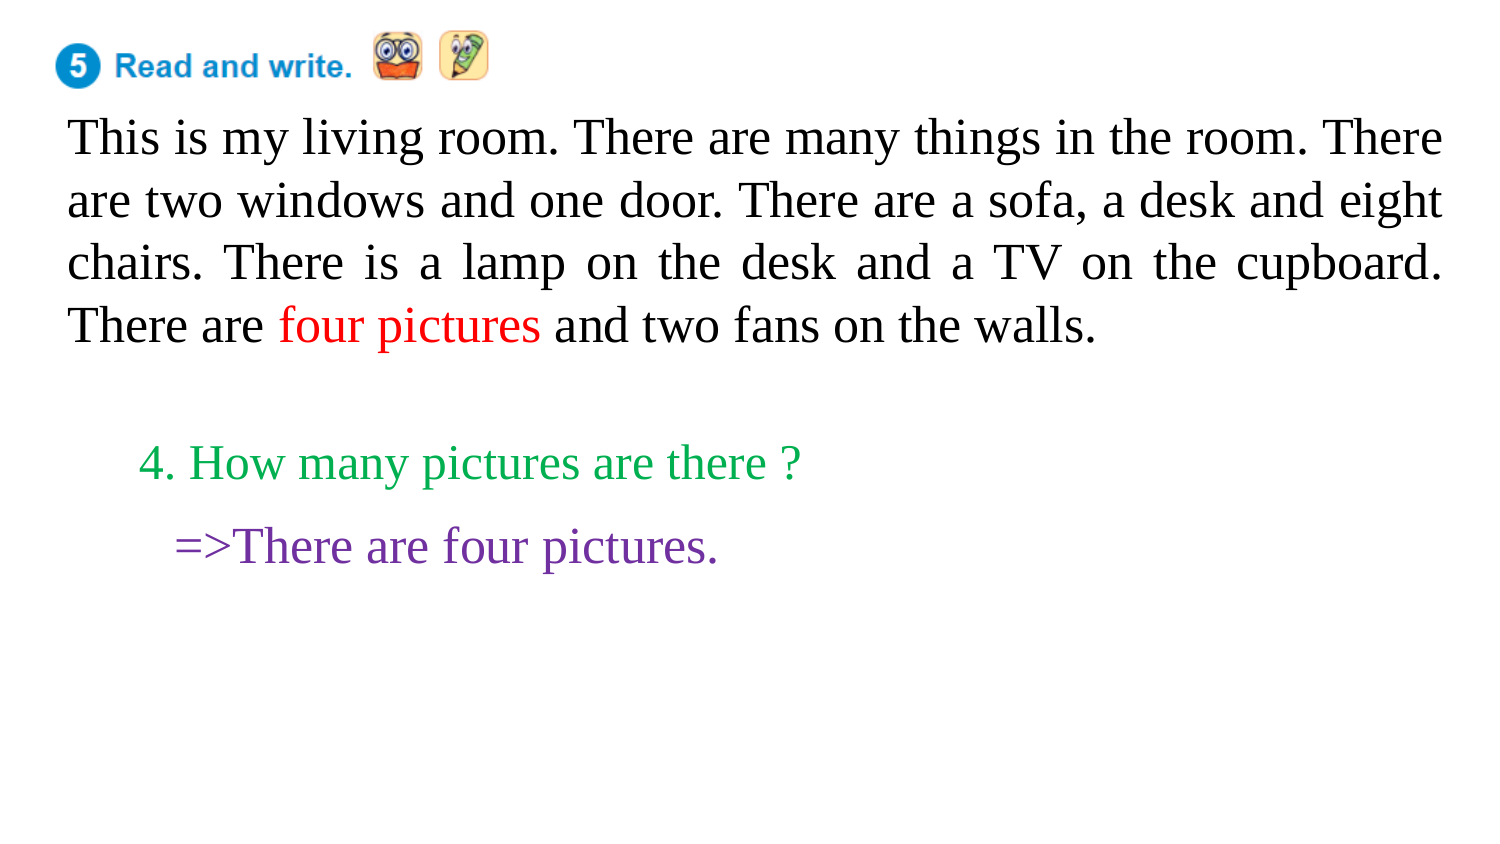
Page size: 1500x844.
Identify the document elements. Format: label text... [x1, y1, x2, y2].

text_box 4. How many pictures are there ? [123, 421, 1128, 497]
text_box =>There are four pictures. [159, 504, 756, 582]
picture [52, 24, 497, 96]
text_box This is my living room. There are many things in the room. There are two windows and one door. There are a sofa, a desk and eight chairs. There is a lamp on the desk and a TV on the cupboard. There are four pictures and two fans on the walls. [53, 95, 1459, 360]
